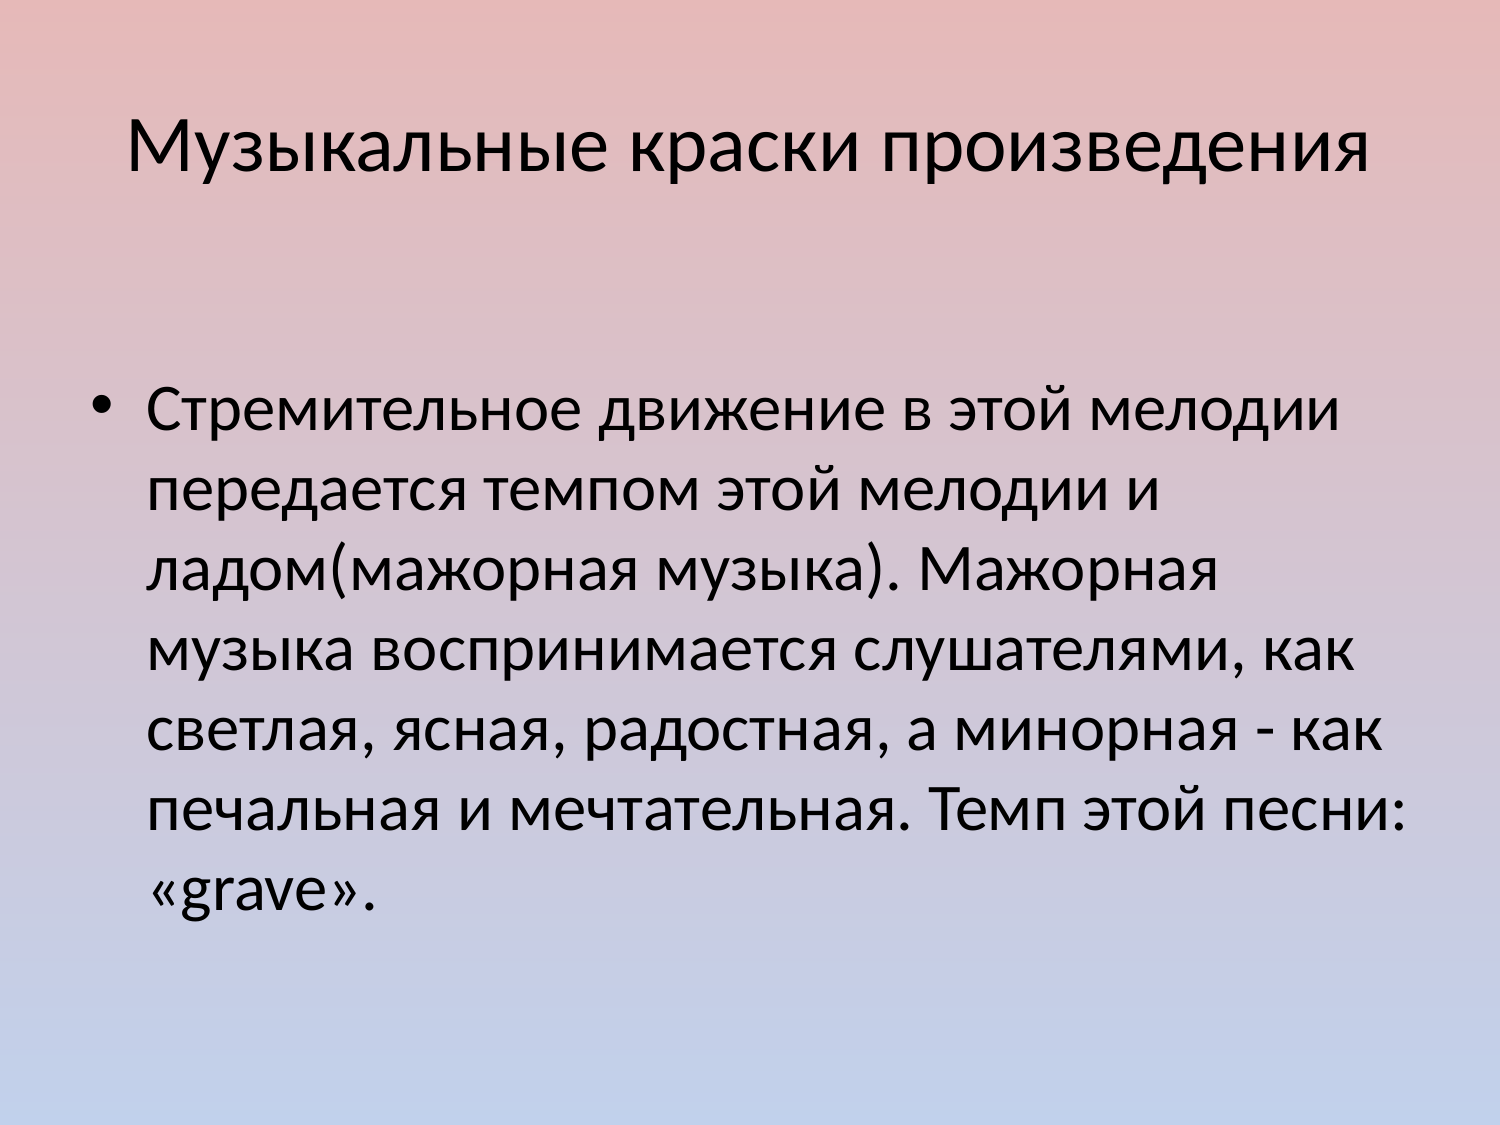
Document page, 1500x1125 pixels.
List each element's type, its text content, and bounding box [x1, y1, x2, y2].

list Стремительное движение в этой мелодии передается темпом этой мелодии и ладом(мажорная музыка). Мажорная музыка воспринимается слушателями, как светлая, ясная, радостная, а минорная - как печальная и мечтательная. Темп этой песни: «grave». [75, 262, 1425, 1005]
title Музыкальные краски произведения [75, 45, 1425, 233]
